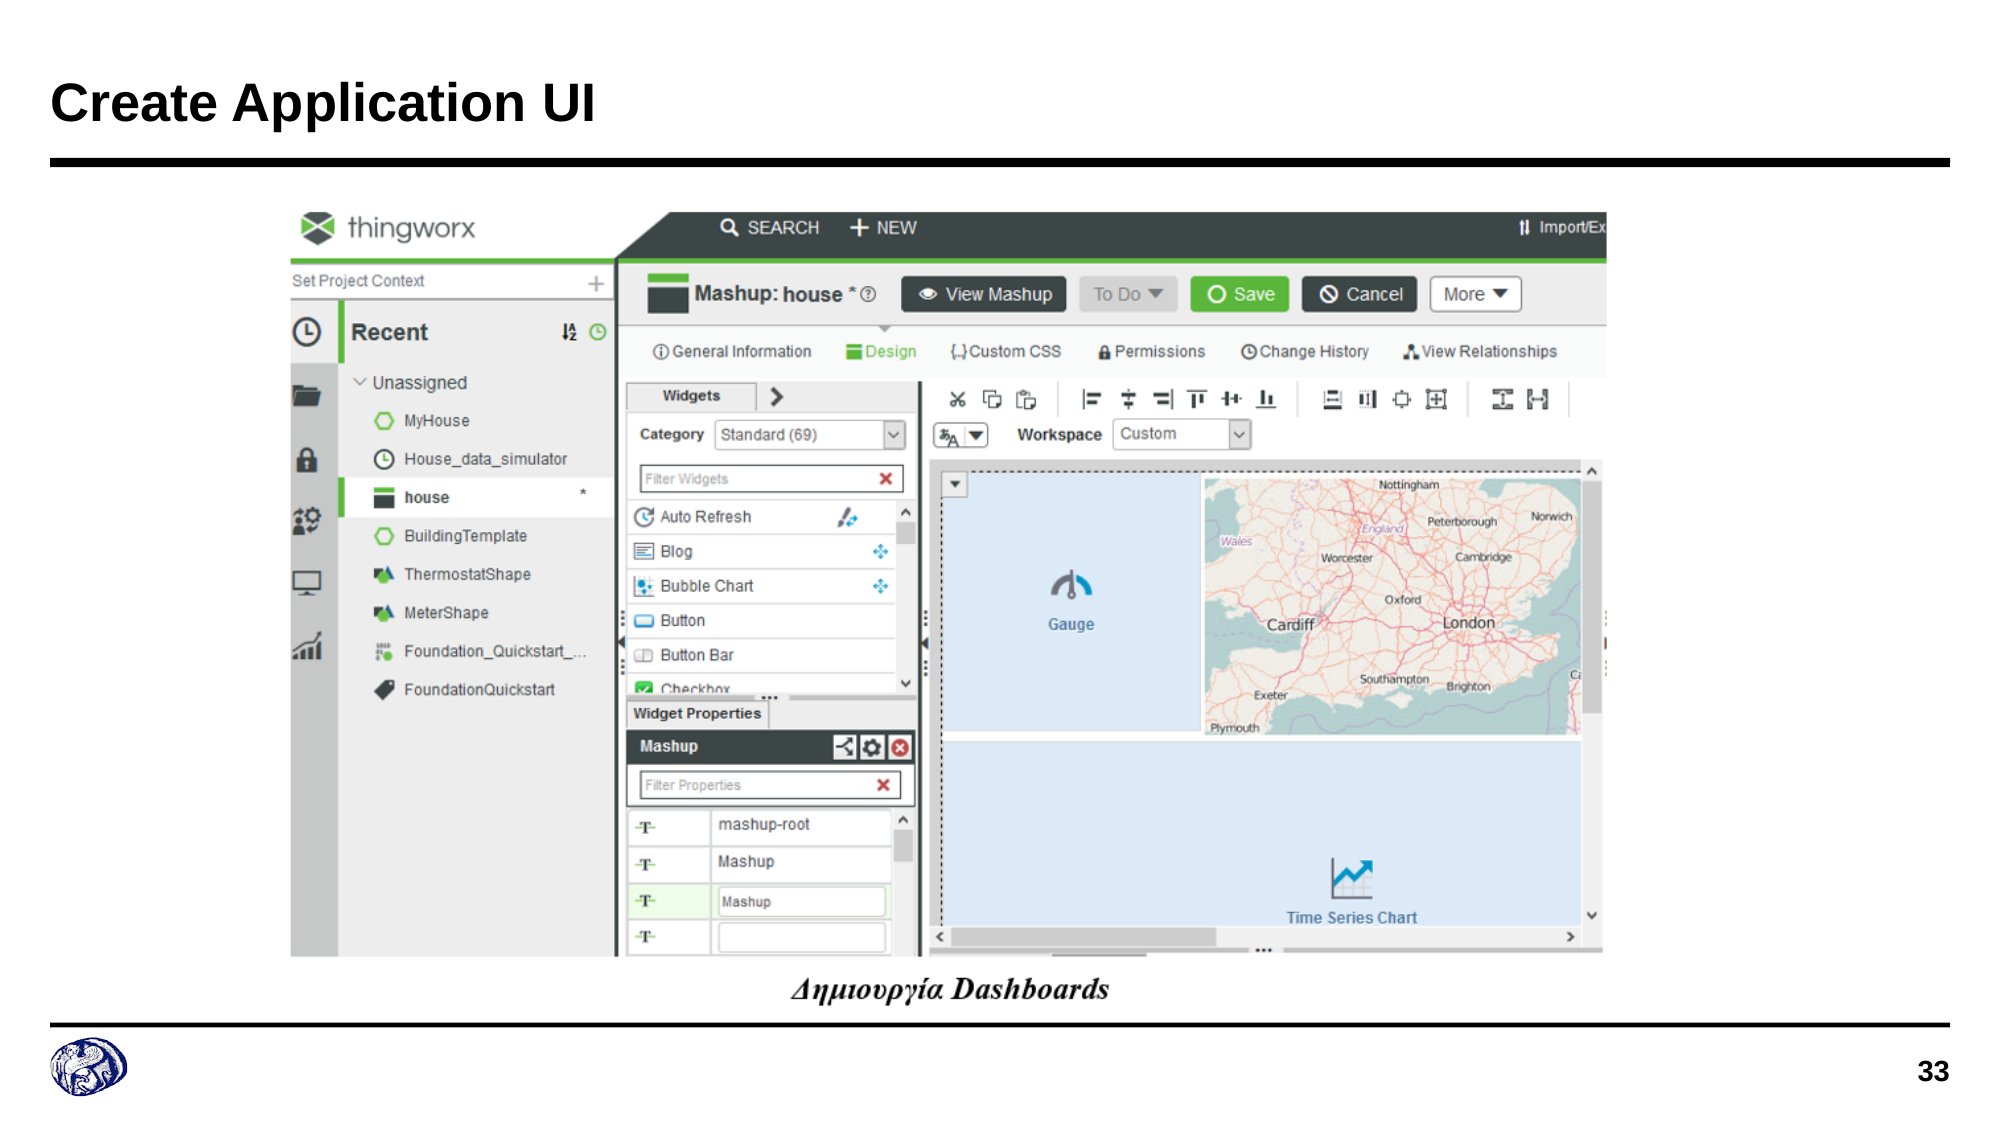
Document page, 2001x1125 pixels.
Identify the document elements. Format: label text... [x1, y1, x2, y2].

picture [50, 1037, 128, 1097]
picture [279, 199, 1620, 1019]
slide_number 33 [1733, 1025, 1950, 1088]
title Create Application UI [50, 37, 1950, 163]
